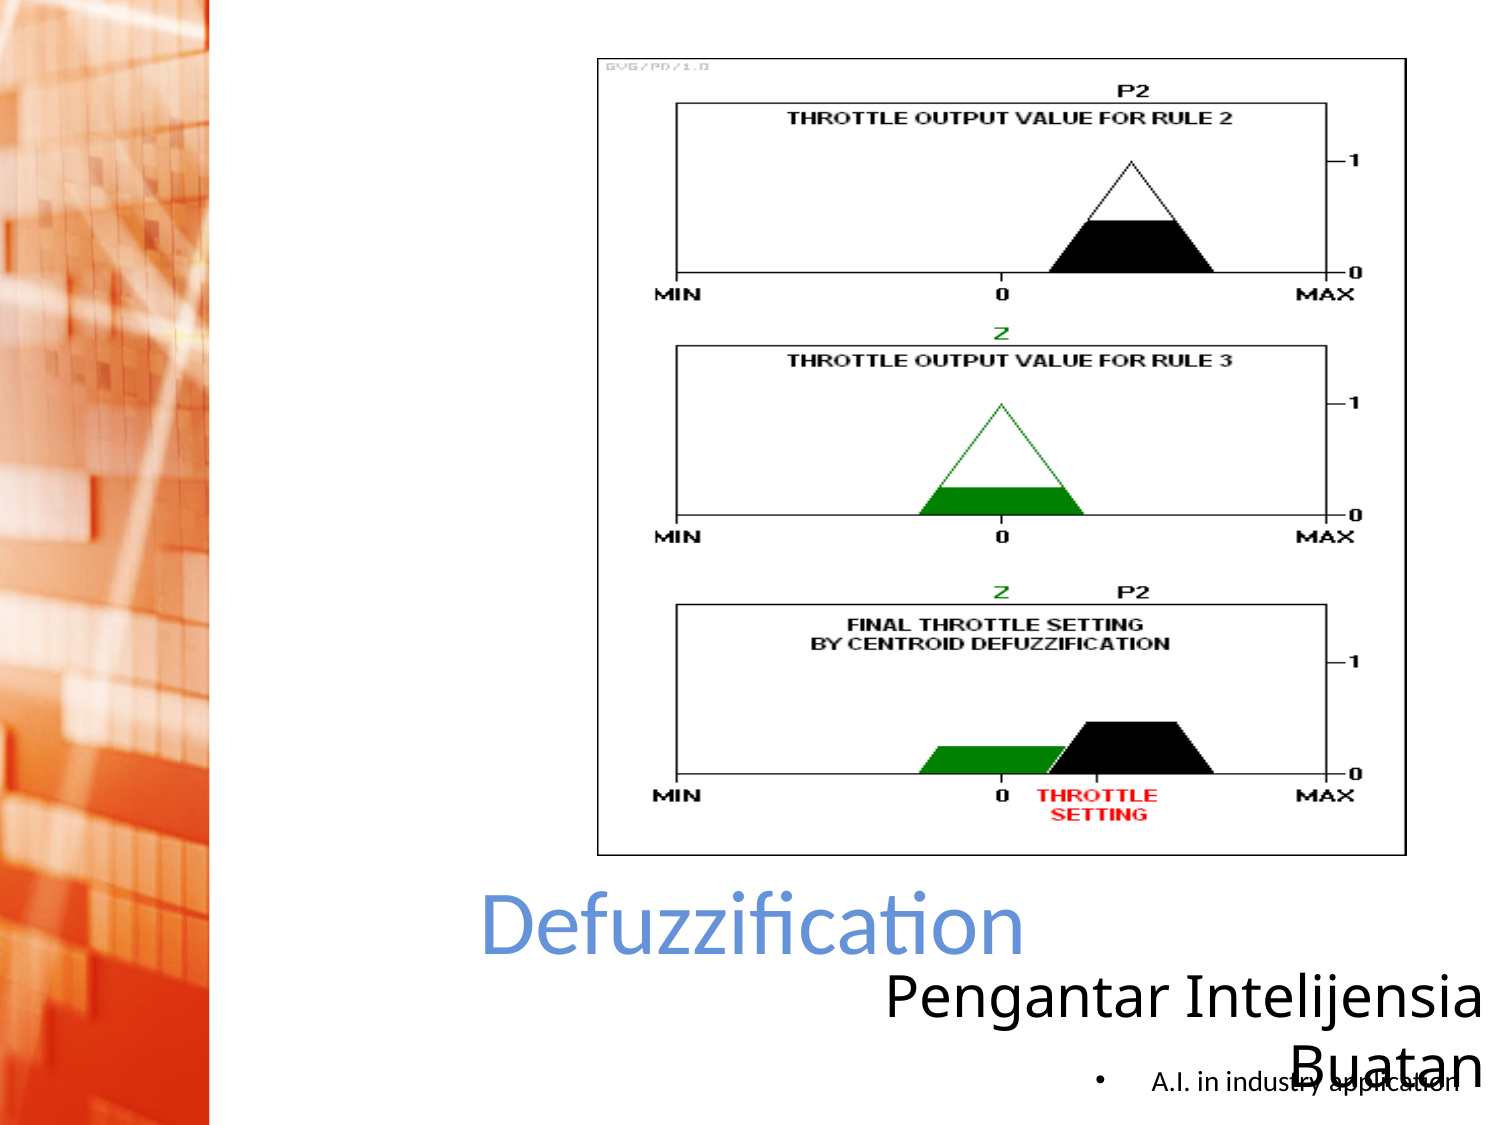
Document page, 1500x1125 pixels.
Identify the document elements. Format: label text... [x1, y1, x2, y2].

picture [997, 1005, 1014, 1013]
picture [0, 0, 1102, 1125]
title Defuzzification [82, 832, 1425, 1005]
picture [1032, 1005, 1047, 1013]
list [597, 58, 1407, 856]
